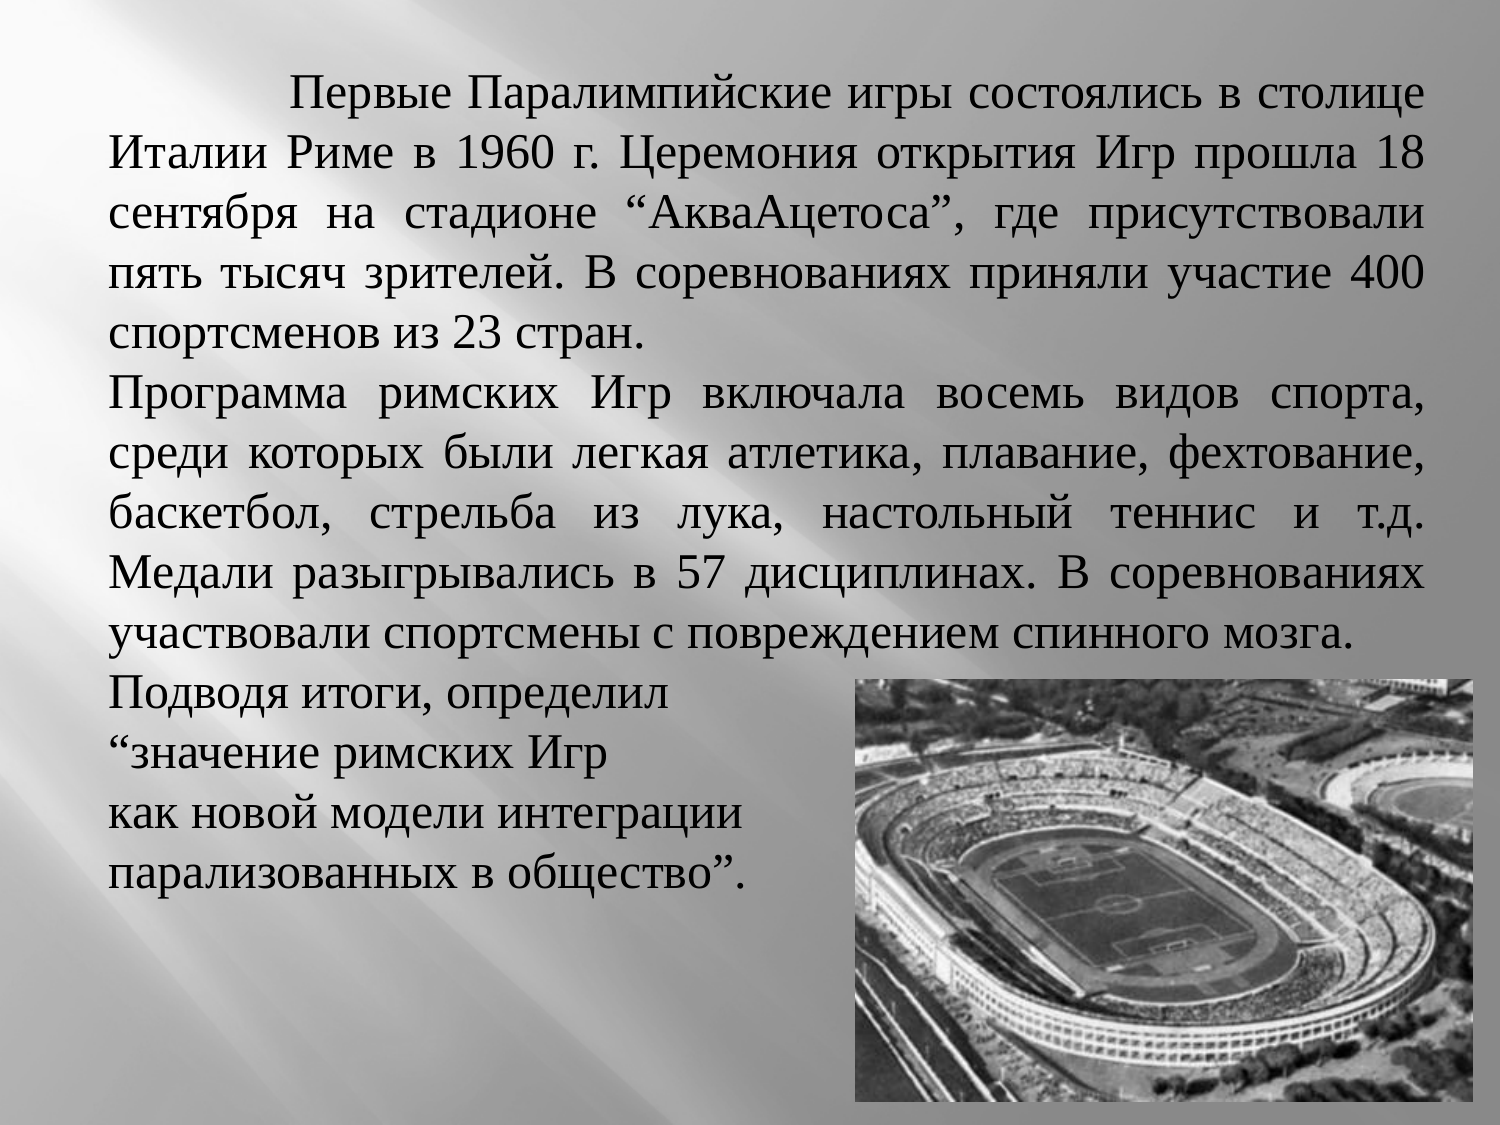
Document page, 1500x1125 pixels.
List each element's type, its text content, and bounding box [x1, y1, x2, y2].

picture [855, 679, 1473, 1102]
text_box Первые Паралимпийские игры состоялись в столице Италии Риме в 1960 г. Церемония открытия Игр прошла 18 сентября на стадионе “АкваАцетоса”, где присутствовали пять тысяч зрителей. В соревнованиях приняли участие 400 спортсменов из 23 стран. Программа римских Игр включала восемь видов спорта, среди которых были легкая атлетика, плавание, фехтование, баскетбол, стрельба из лука, настольный теннис и т.д. Медали разыгрывались в 57 дисциплинах. В соревнованиях участвовали спортсмены с повреждением спинного мозга. Подводя итоги, определил “значение римских Игр как новой модели интеграции парализованных в общество”. [93, 51, 1442, 906]
